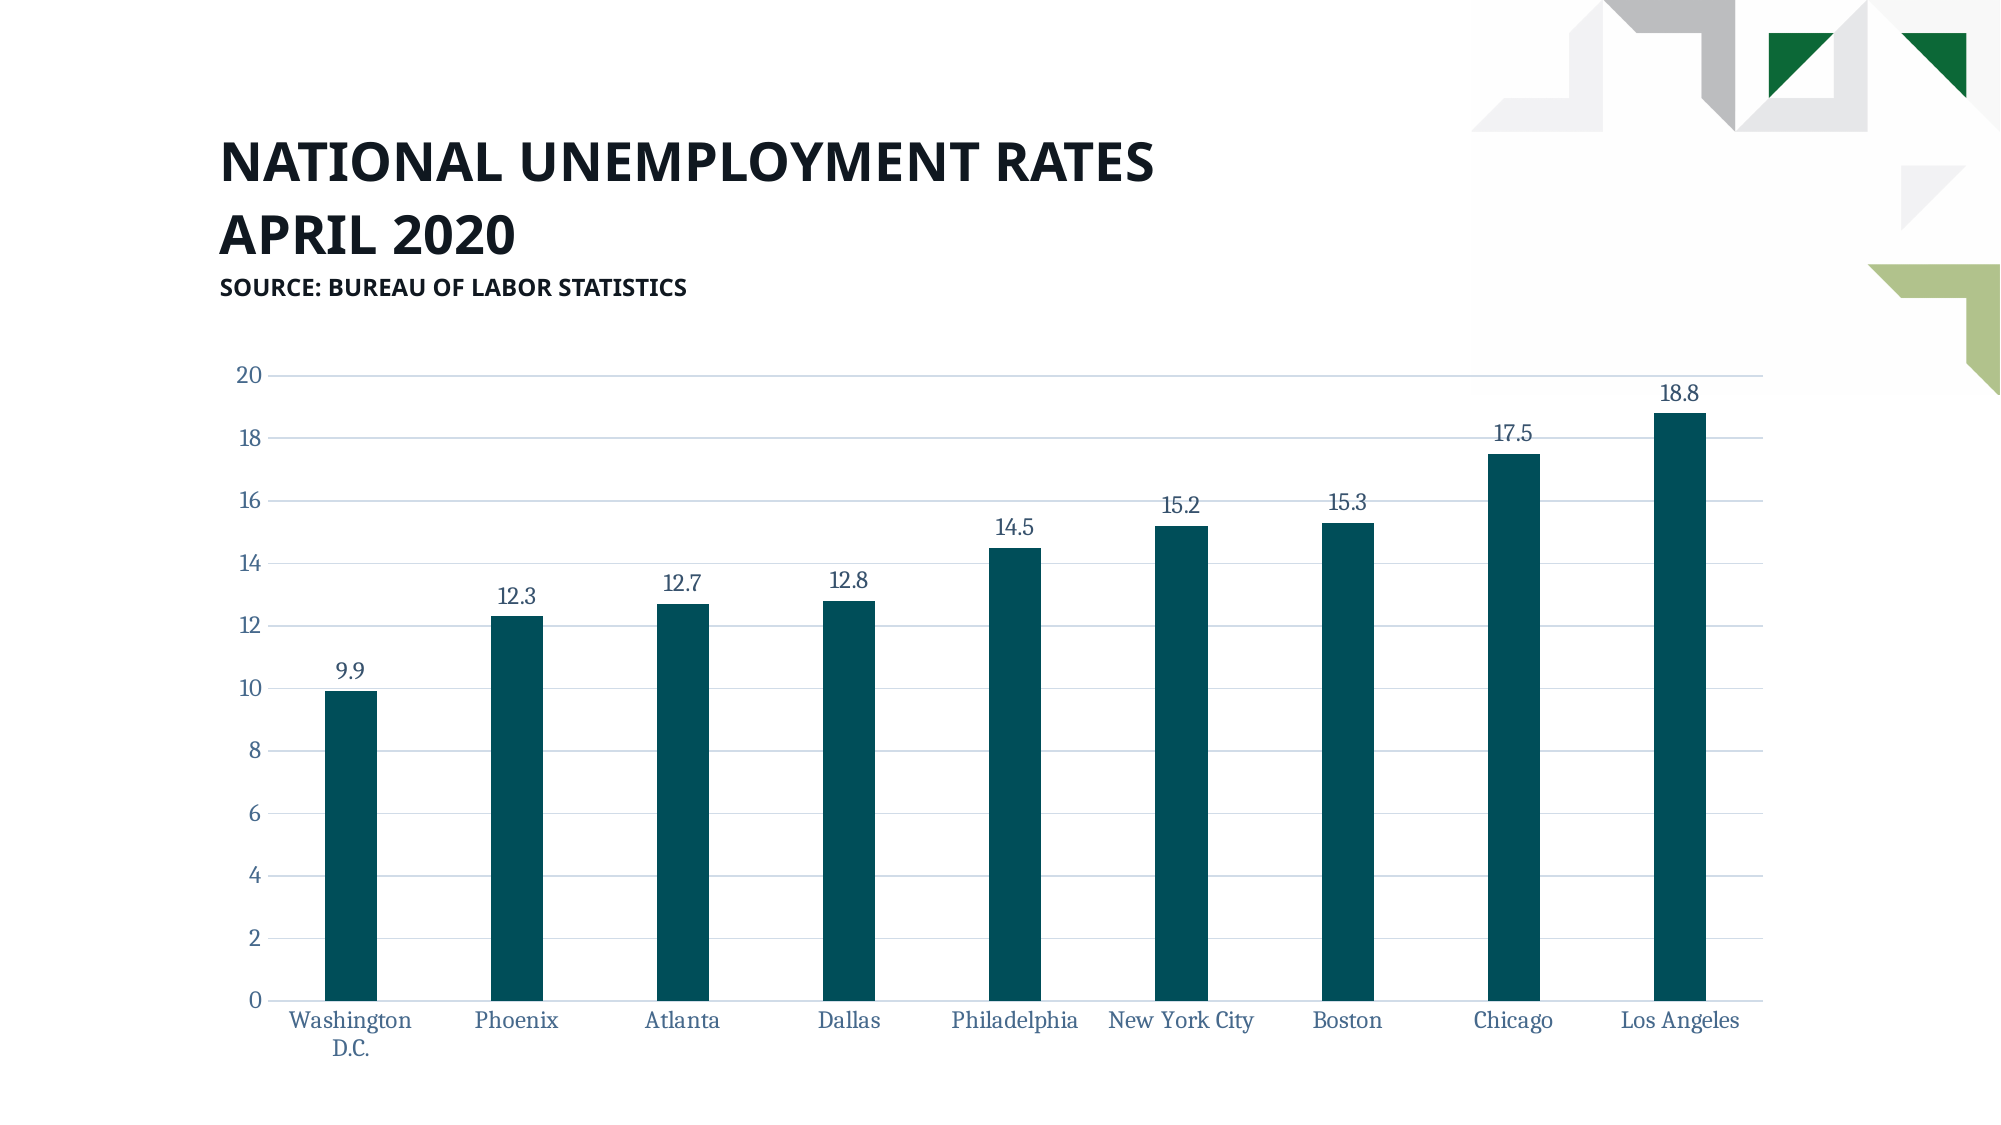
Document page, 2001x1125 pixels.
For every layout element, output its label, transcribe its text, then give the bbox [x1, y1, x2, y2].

picture [1471, 0, 2000, 395]
chart [204, 346, 1796, 1079]
title National unemployment rates April 2020 Source: Bureau of labor statistics [204, 115, 1795, 311]
